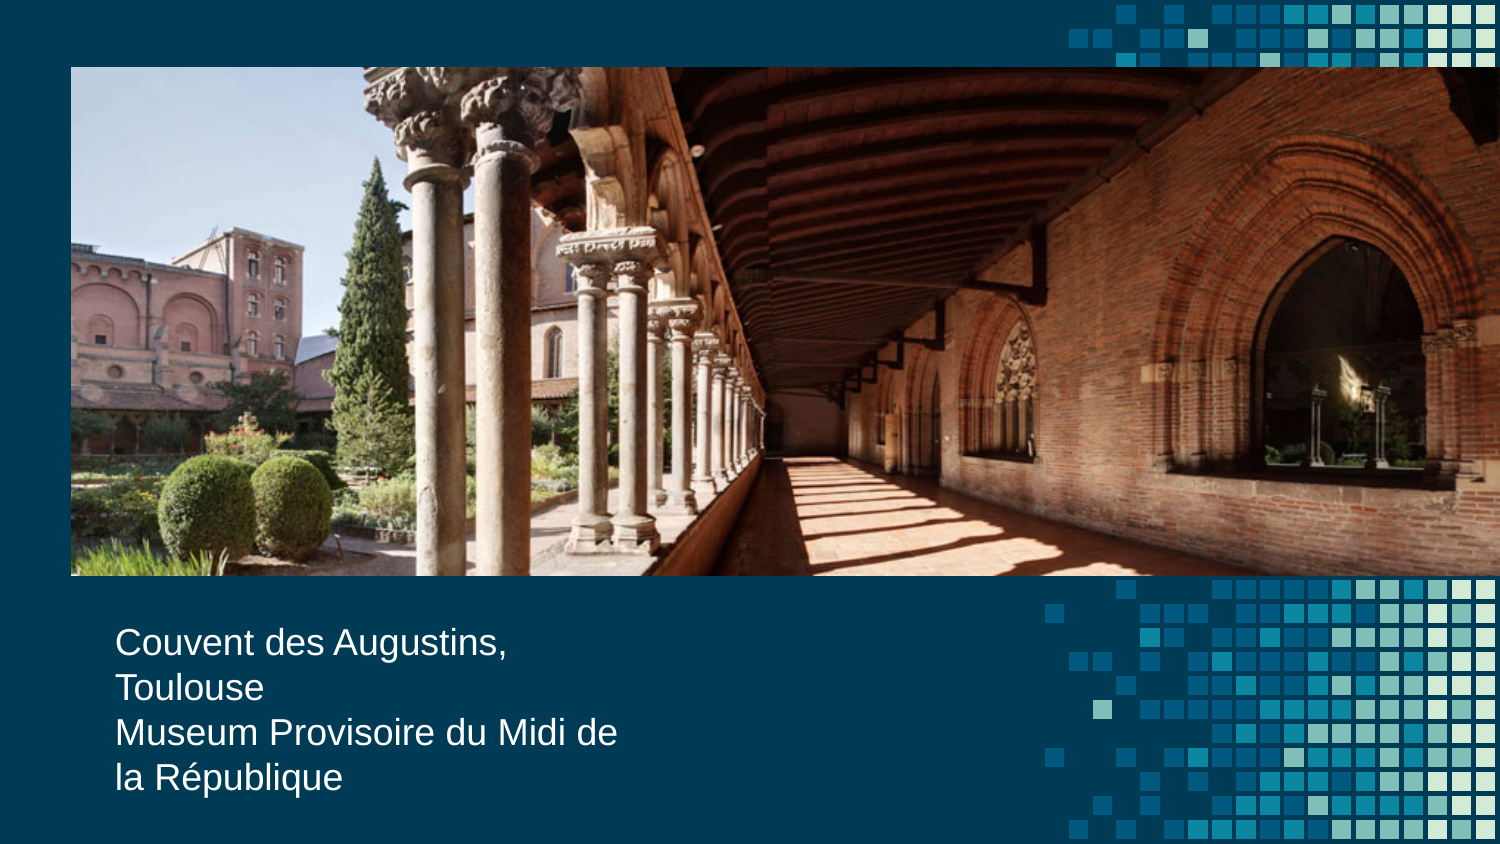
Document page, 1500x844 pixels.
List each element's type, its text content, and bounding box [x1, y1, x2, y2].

picture [72, 67, 1500, 575]
text_box Couvent des Augustins, Toulouse Museum Provisoire du Midi de la République [100, 610, 656, 806]
